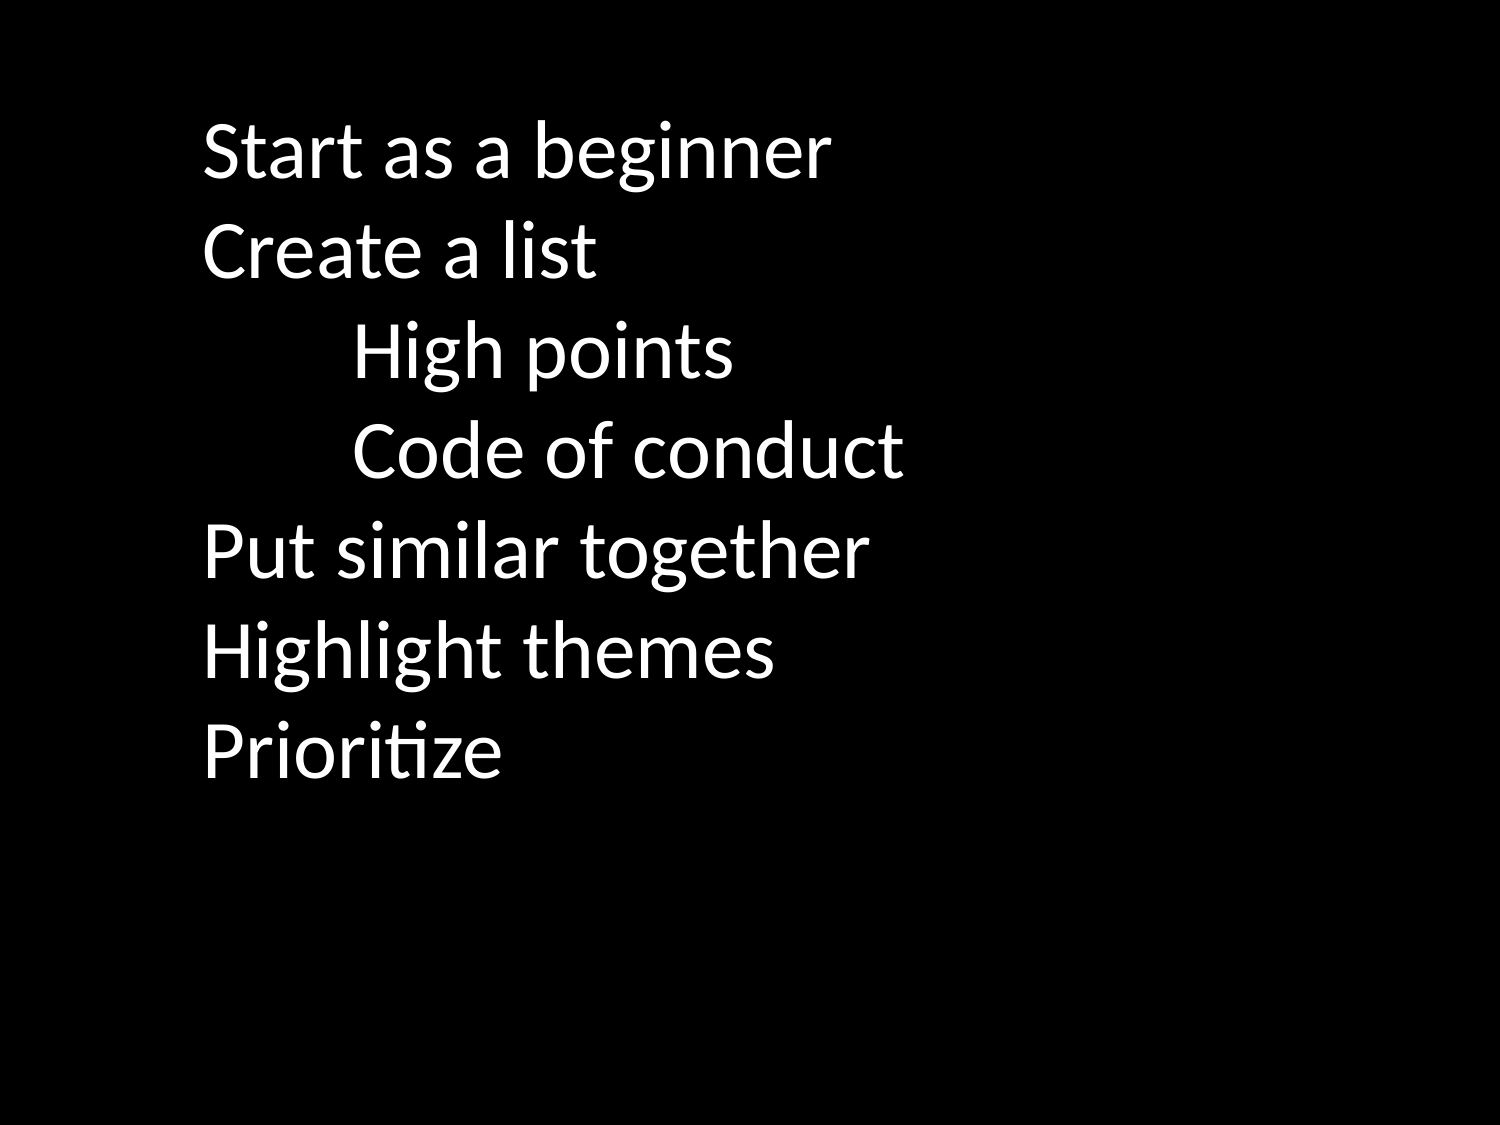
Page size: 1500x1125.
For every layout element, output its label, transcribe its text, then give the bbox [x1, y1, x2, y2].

text_box Start as a beginner Create a list High points Code of conduct Put similar together Highlight themes Prioritize [187, 87, 1450, 1102]
